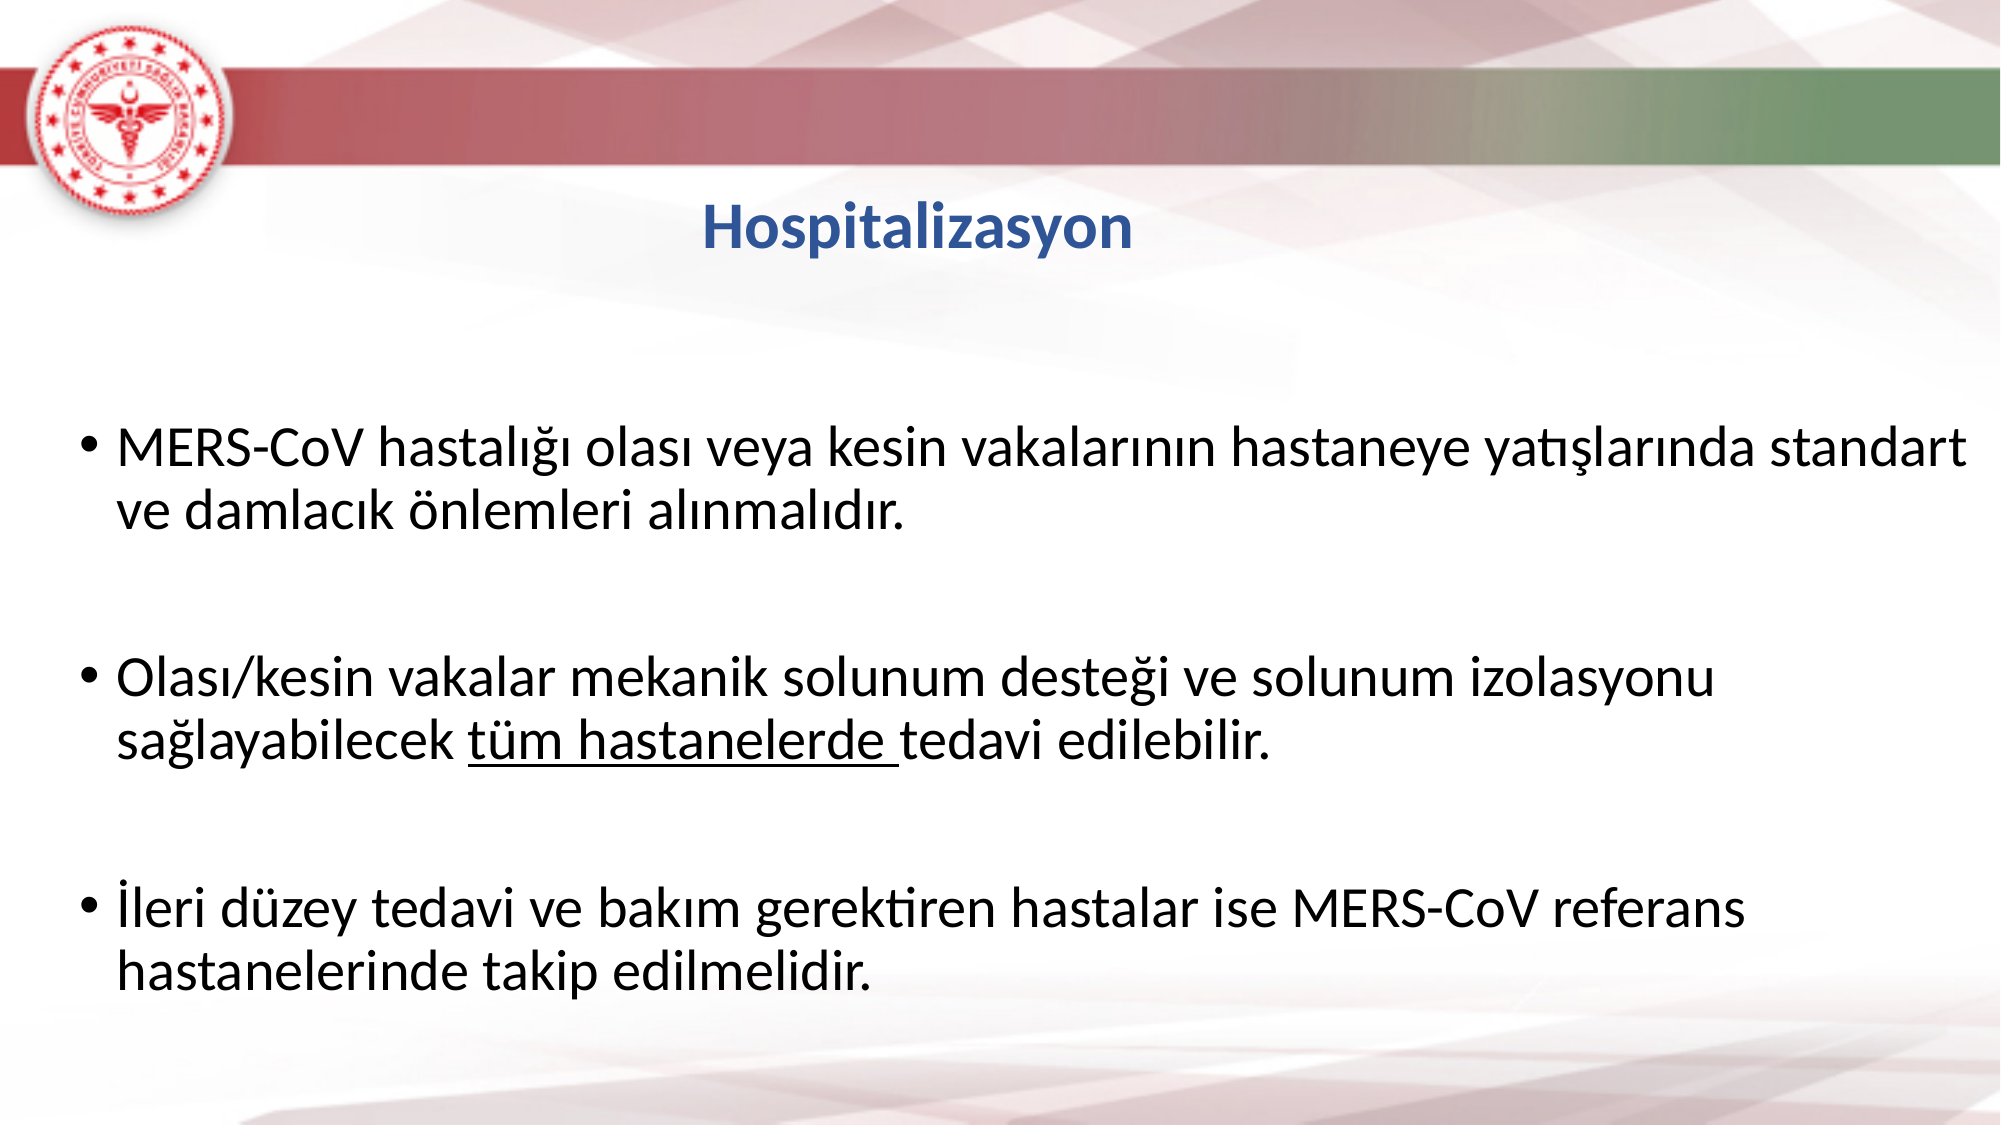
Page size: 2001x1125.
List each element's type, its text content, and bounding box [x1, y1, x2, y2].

title Hospitalizasyon [491, 172, 1347, 282]
picture [0, 0, 2001, 1125]
list MERS-CoV hastalığı olası veya kesin vakalarının hastaneye yatışlarında standart ve damlacık önlemleri alınmalıdır. Olası/kesin vakalar mekanik solunum desteği ve solunum izolasyonu sağlayabilecek tüm hastanelerde tedavi edilebilir. İleri düzey tedavi ve bakım gerektiren hastalar ise MERS-CoV referans hastanelerinde takip edilmelidir. [64, 327, 2000, 1125]
